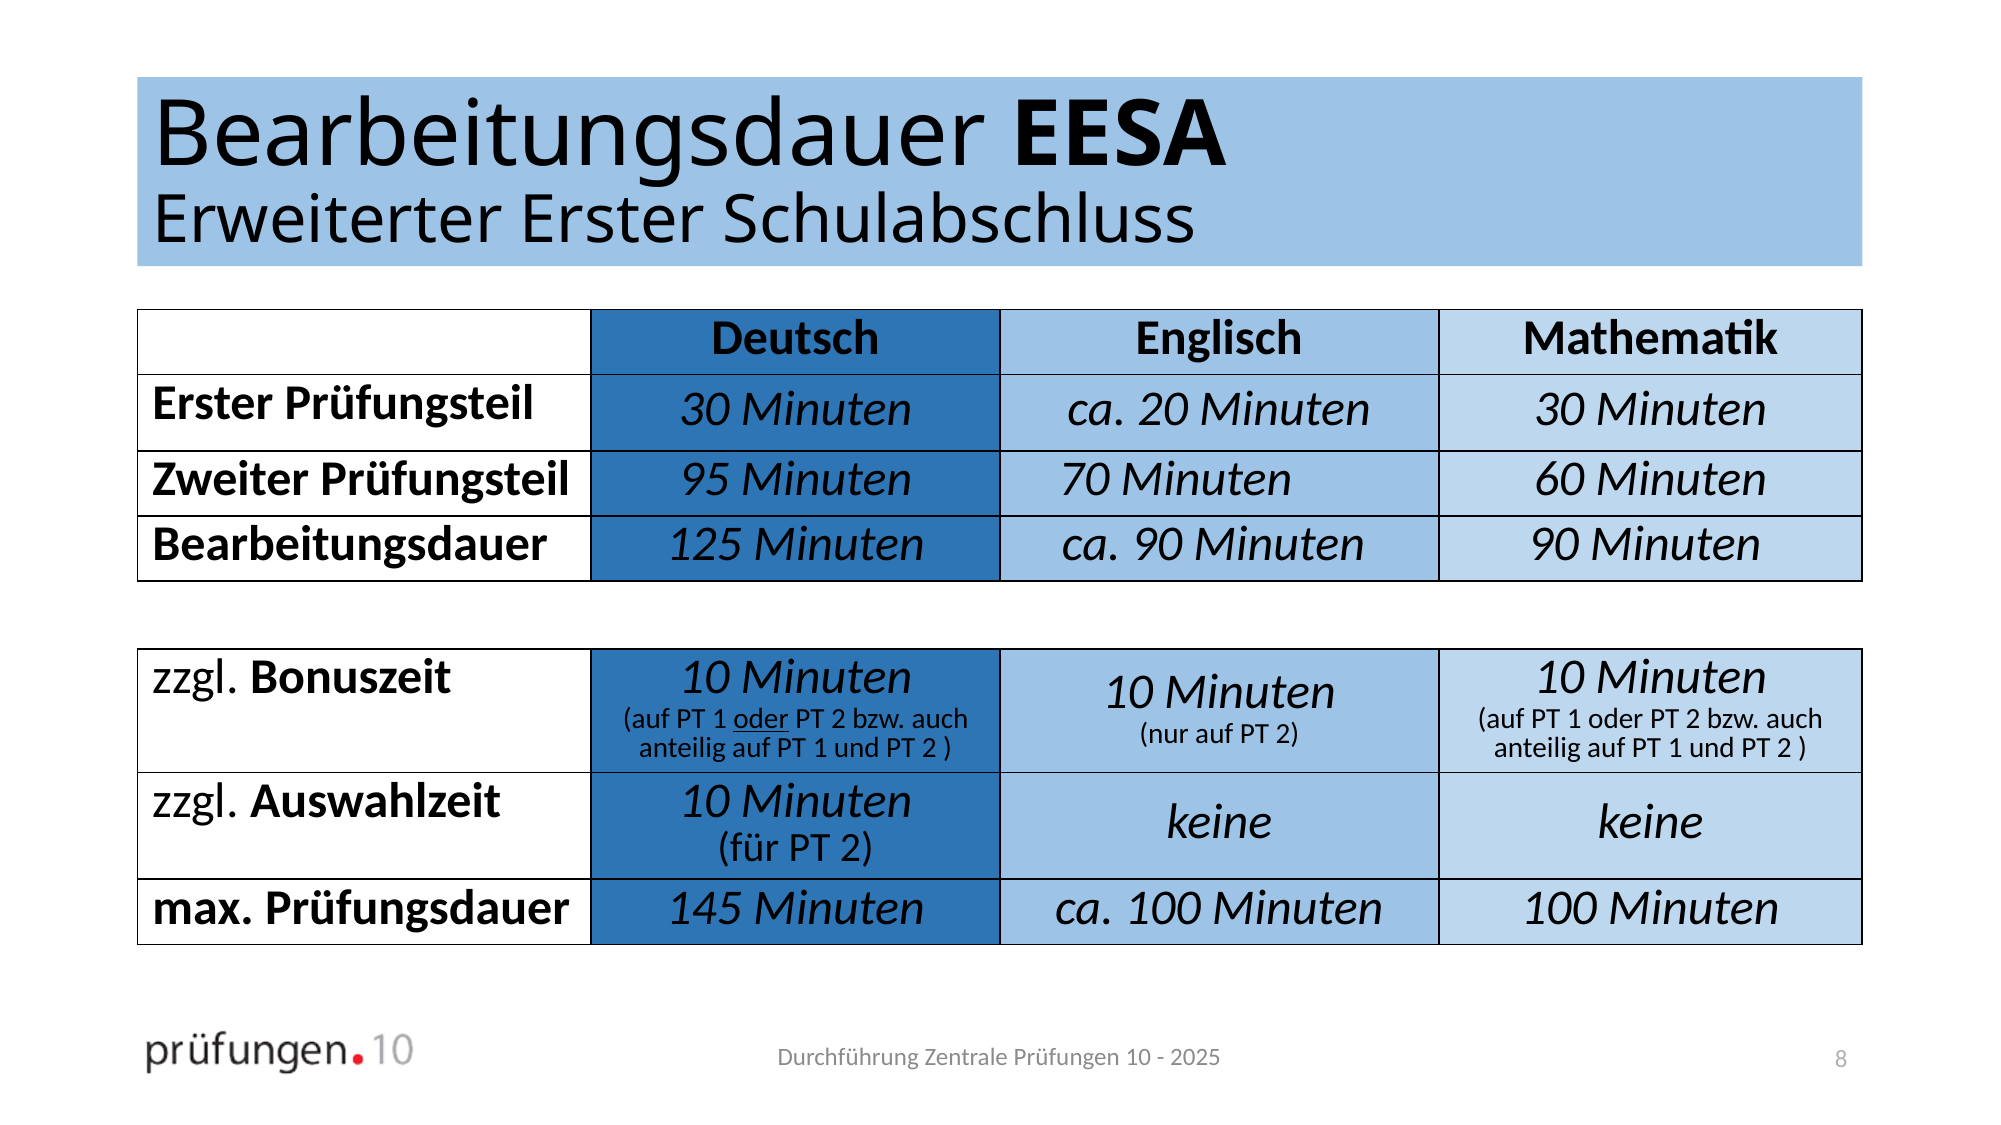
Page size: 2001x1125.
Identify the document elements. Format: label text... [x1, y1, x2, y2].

table_cell Erster Prüfungsteil [138, 375, 590, 450]
table_cell ca. 100 Minuten [1001, 880, 1438, 944]
table_cell keine [1440, 773, 1861, 878]
table_cell Zweiter Prüfungsteil [138, 452, 590, 515]
table_header Englisch [1001, 310, 1438, 374]
table_cell ca. 20 Minuten [1001, 375, 1438, 450]
table_cell ca. 90 Minuten [1001, 517, 1438, 580]
table_cell 10 Minuten (für PT 2) [592, 773, 999, 878]
table_cell 95 Minuten [592, 452, 999, 515]
slide_number 8 [1412, 1027, 1863, 1088]
table_cell keine [1001, 773, 1438, 878]
table_cell 30 Minuten [592, 375, 999, 450]
table_cell 100 Minuten [1440, 880, 1861, 944]
table_header Mathematik [1440, 310, 1861, 374]
table_cell 30 Minuten [1440, 375, 1861, 450]
table_cell 90 Minuten [1440, 517, 1861, 580]
table_header 10 Minuten (auf PT 1 oder PT 2 bzw. auch anteilig auf PT 1 und PT 2 ) [592, 650, 999, 772]
table_cell 145 Minuten [592, 880, 999, 944]
table_cell zzgl. Auswahlzeit [138, 773, 590, 878]
table_cell Bearbeitungsdauer [138, 517, 590, 580]
table_header Deutsch [592, 310, 999, 374]
table_header 10 Minuten (auf PT 1 oder PT 2 bzw. auch anteilig auf PT 1 und PT 2 ) [1440, 650, 1861, 772]
table_header zzgl. Bonuszeit [138, 650, 590, 772]
table_cell max. Prüfungsdauer [138, 880, 590, 944]
table_cell 60 Minuten [1440, 452, 1861, 515]
table_cell 125 Minuten [592, 517, 999, 580]
picture [137, 1023, 423, 1080]
table_cell 70 Minuten [1001, 452, 1438, 515]
title Bearbeitungsdauer EESA Erweiterter Erster Schulabschluss [137, 77, 1863, 267]
table_header 10 Minuten (nur auf PT 2) [1001, 650, 1438, 772]
table_header [138, 310, 590, 374]
